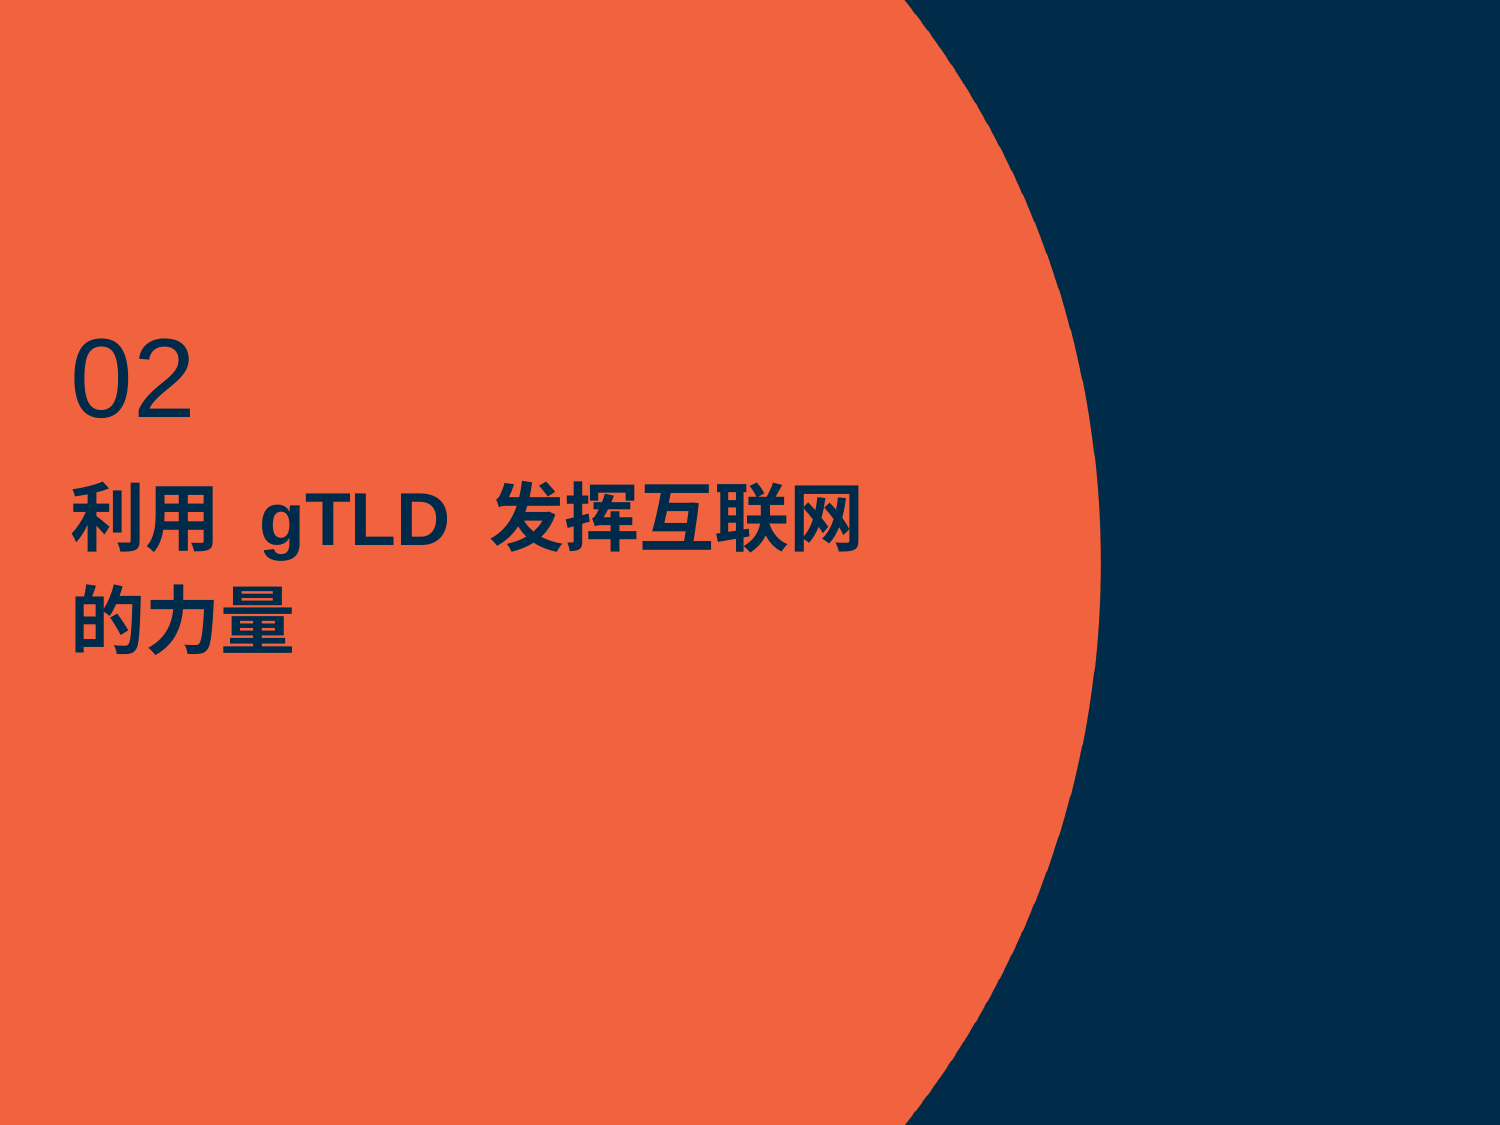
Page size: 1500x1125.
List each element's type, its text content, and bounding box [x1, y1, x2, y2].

list 02 [70, 284, 265, 432]
picture [904, 0, 1500, 1125]
title 利用 gTLD 发挥互联网的力量 [70, 457, 880, 665]
